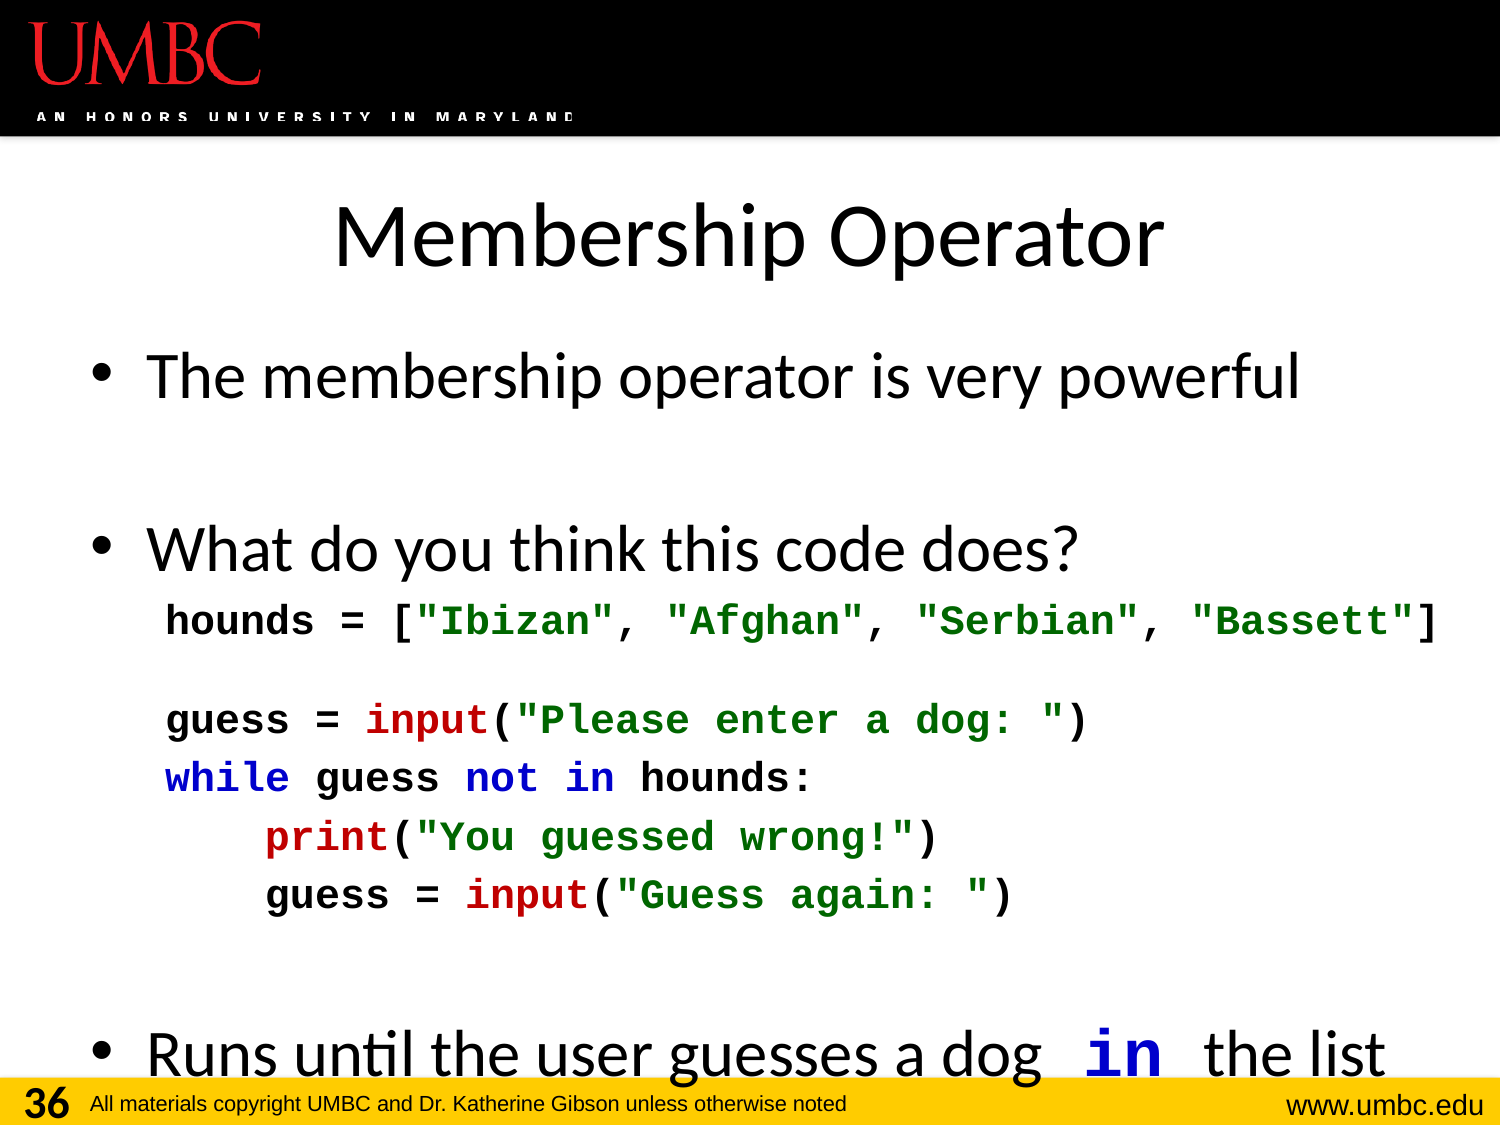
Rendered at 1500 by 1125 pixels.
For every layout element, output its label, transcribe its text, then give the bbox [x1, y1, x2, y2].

title Membership Operator [75, 136, 1425, 324]
list The membership operator is very powerful What do you think this code does? hounds = ["Ibizan", "Afghan", "Serbian", "Bassett"] guess = input("Please enter a dog: ") while guess not in hounds: print("You guessed wrong!") guess = input("Guess again: ") Runs until the user guesses a dog in the list [75, 324, 1469, 1066]
slide_number 36 [0, 1065, 94, 1125]
